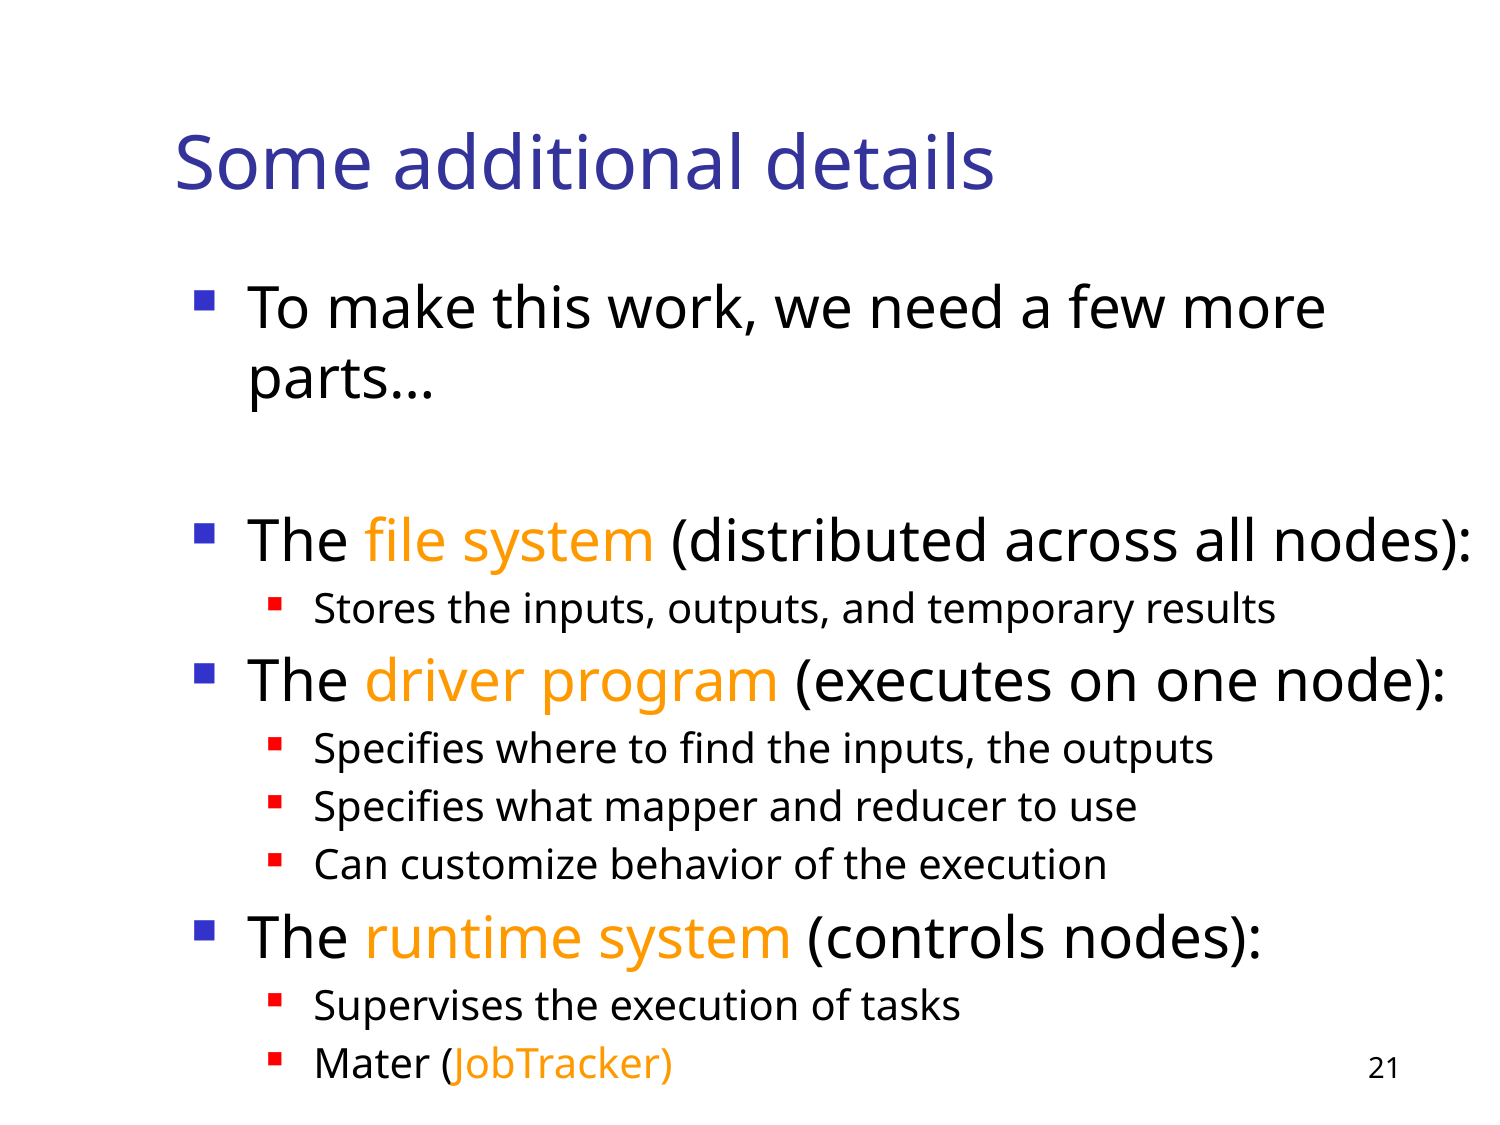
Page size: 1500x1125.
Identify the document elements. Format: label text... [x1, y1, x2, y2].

slide_number 21 [1103, 1021, 1417, 1098]
list To make this work, we need a few more parts… The file system (distributed across all nodes): Stores the inputs, outputs, and temporary results The driver program (executes on one node): Specifies where to find the inputs, the outputs Specifies what mapper and reducer to use Can customize behavior of the execution The runtime system (controls nodes): Supervises the execution of tasks Mater (JobTracker) [176, 262, 1500, 994]
title Some additional details [158, 49, 1438, 213]
